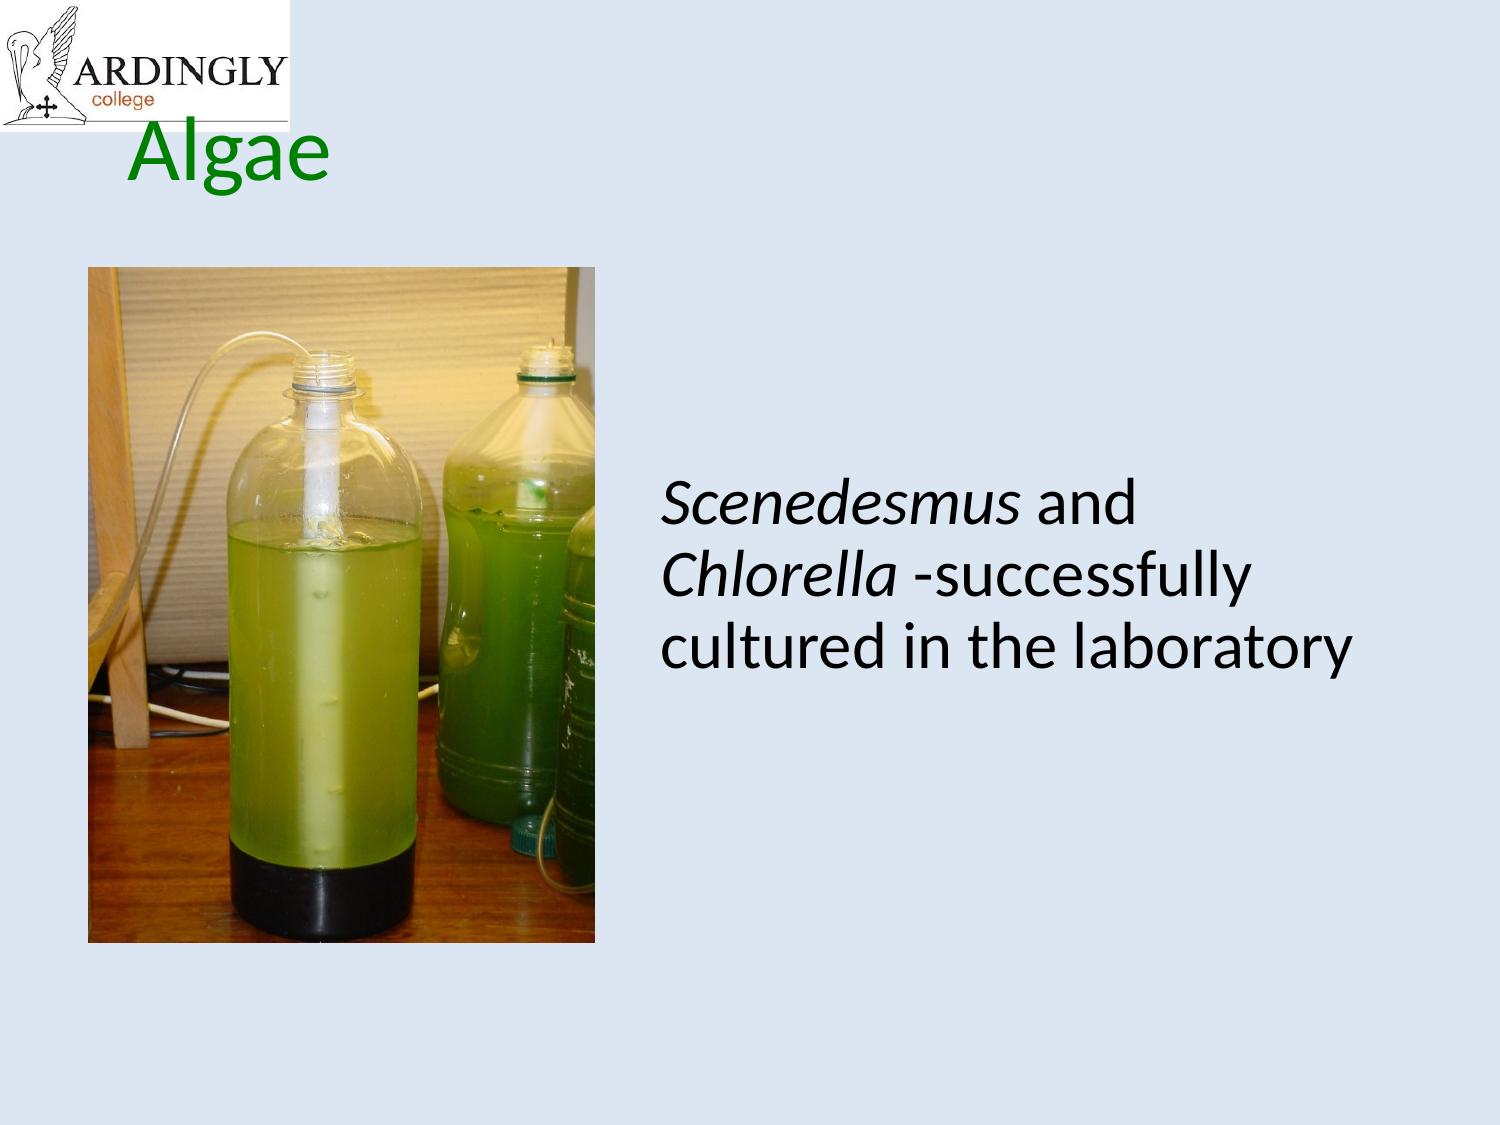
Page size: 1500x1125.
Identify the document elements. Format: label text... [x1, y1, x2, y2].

list Scenedesmus and Chlorella -successfully cultured in the laboratory [645, 459, 1401, 749]
title Algae [112, 50, 1388, 238]
picture [88, 266, 596, 943]
picture [0, 0, 290, 132]
